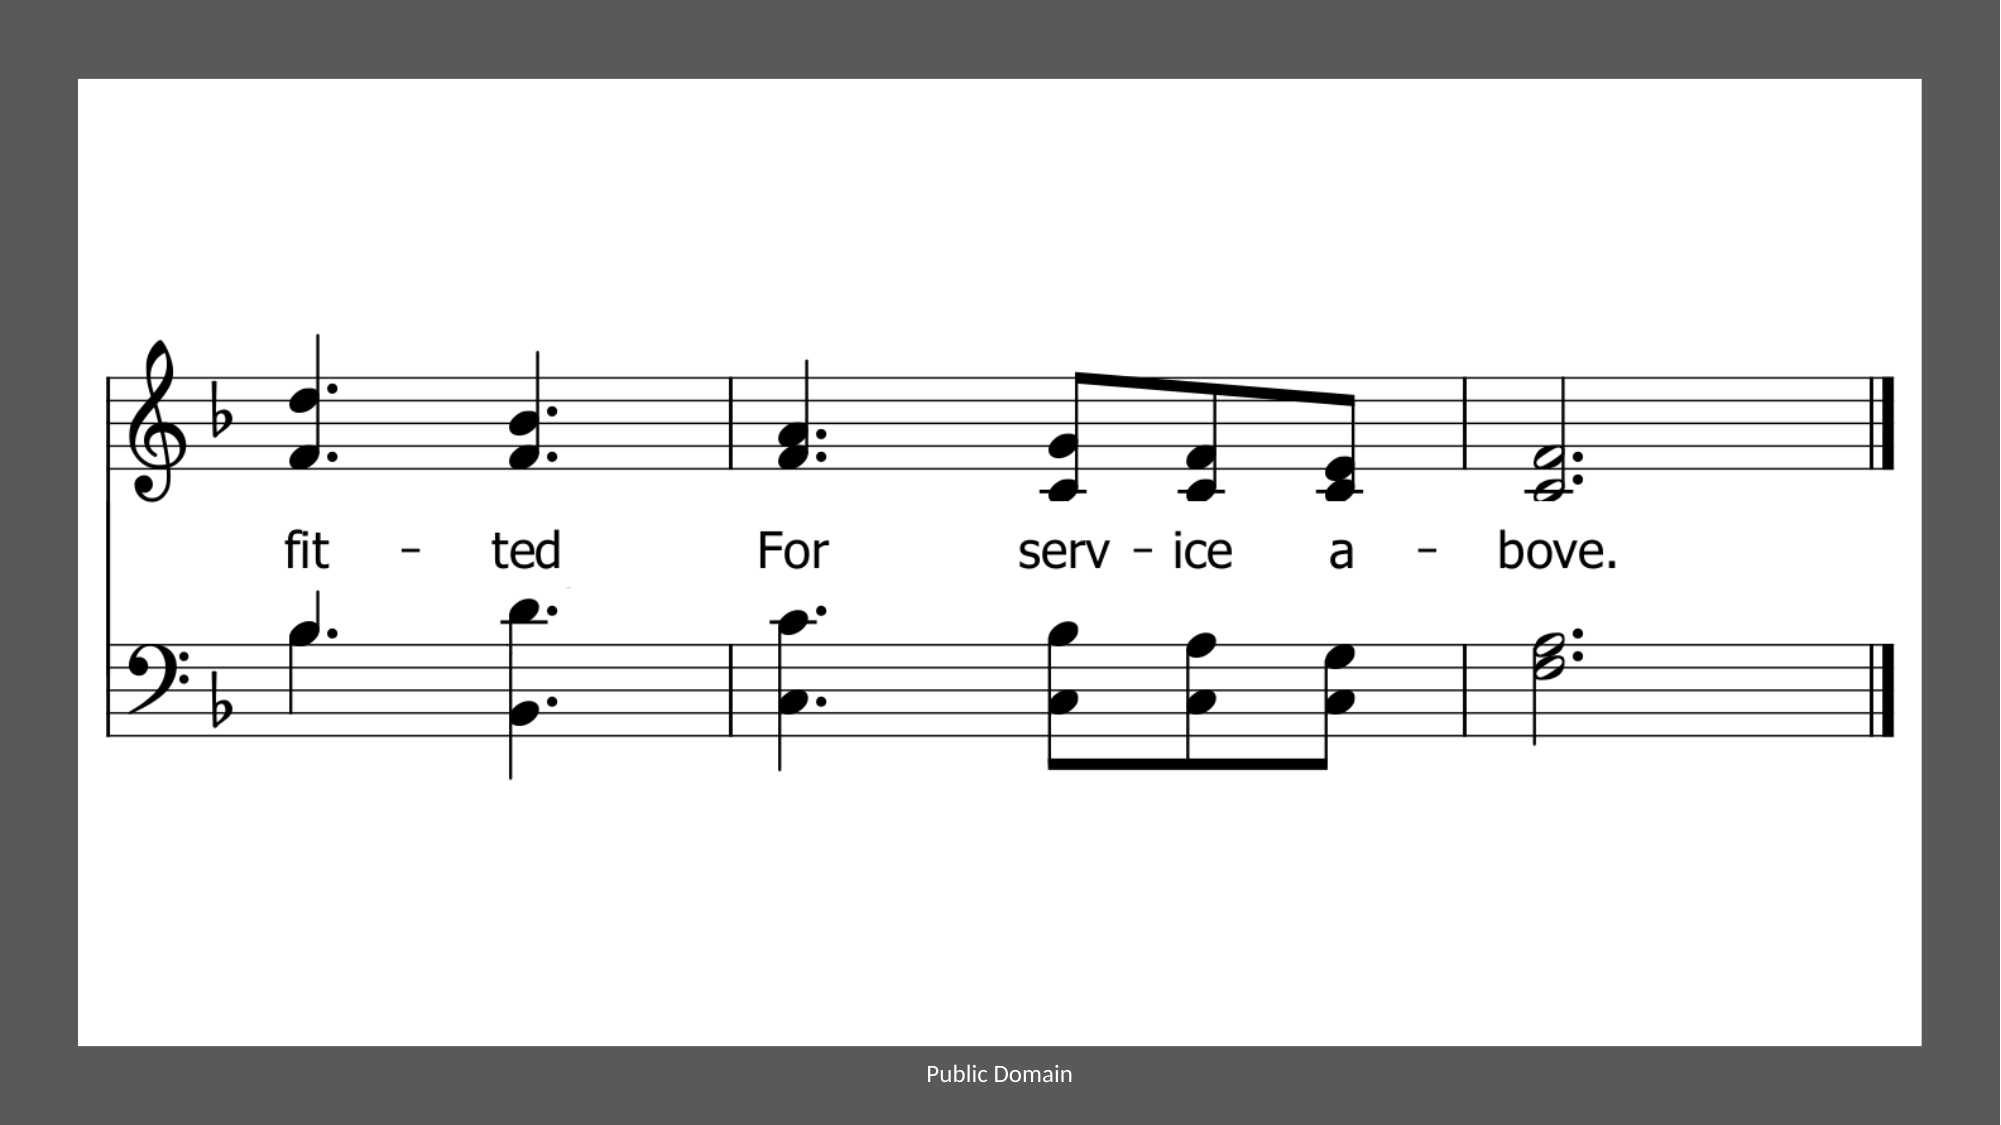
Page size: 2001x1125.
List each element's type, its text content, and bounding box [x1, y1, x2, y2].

footer Public Domain [662, 1042, 1338, 1103]
text_box [77, 78, 1923, 1047]
text_box [0, 0, 2000, 1125]
picture [105, 327, 1895, 798]
